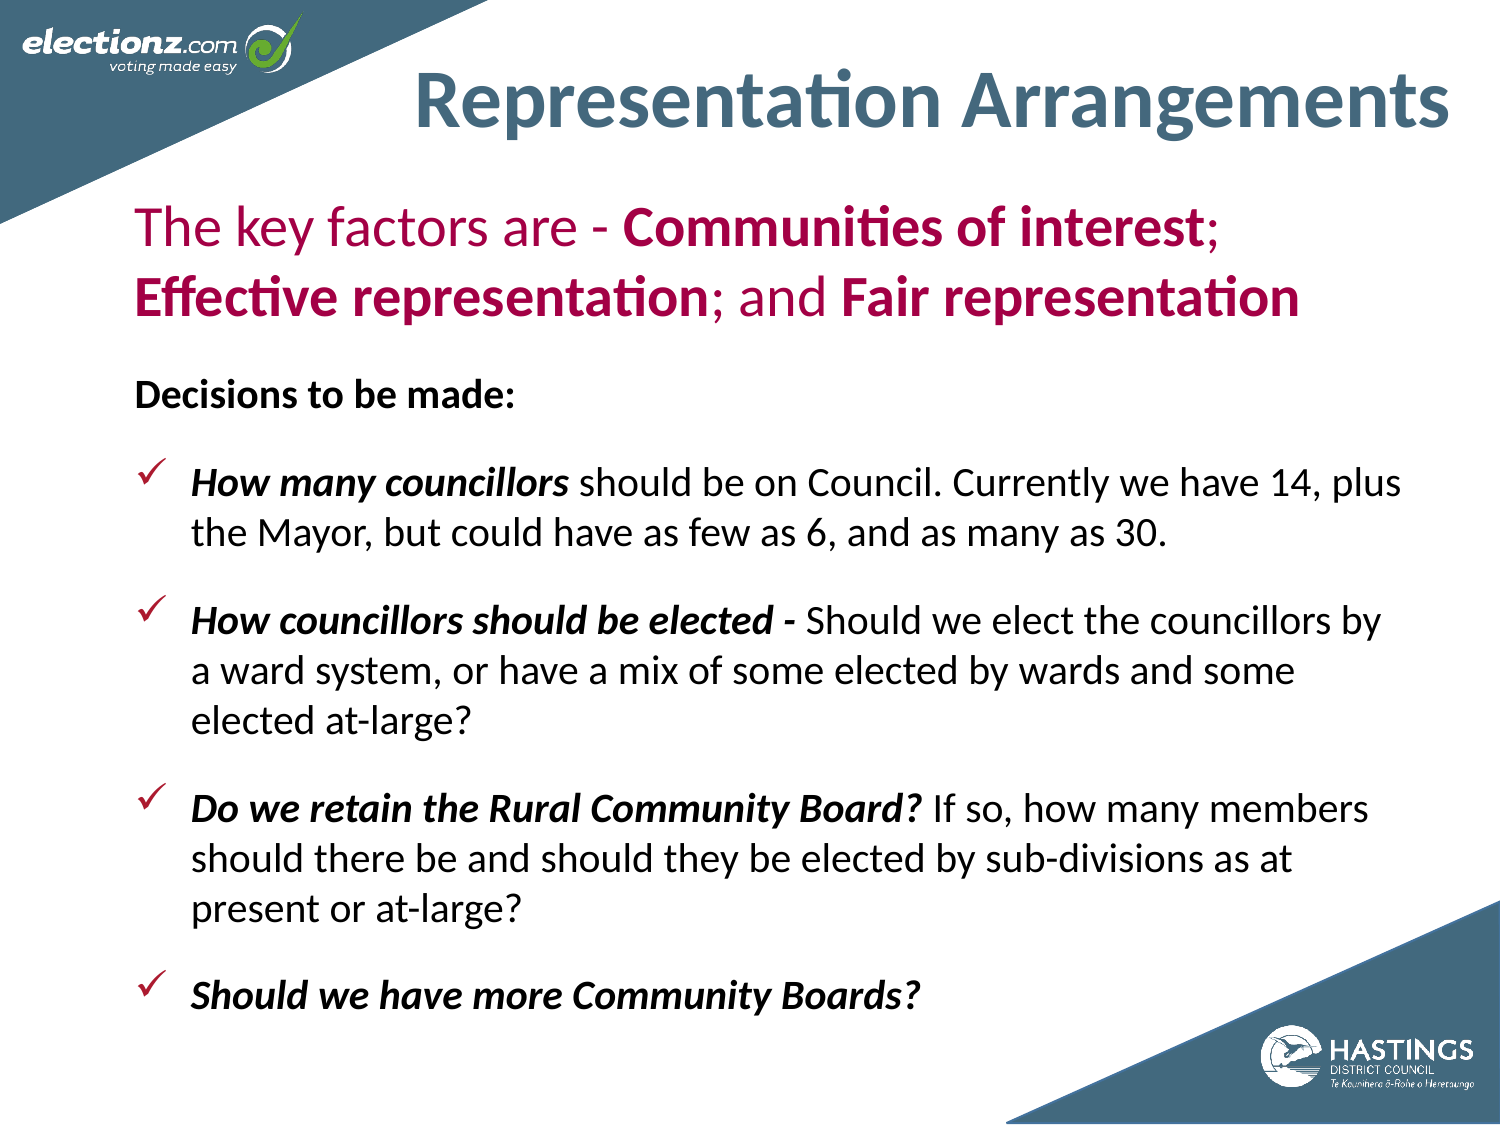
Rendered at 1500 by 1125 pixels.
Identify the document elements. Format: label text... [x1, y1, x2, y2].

picture [19, 10, 306, 75]
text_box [1006, 901, 1500, 1124]
text_box The key factors are - Communities of interest; Effective representation; and Fair representation [119, 181, 1442, 336]
text_box Decisions to be made: How many councillors should be on Council. Currently we have 14, plus the Mayor, but could have as few as 6, and as many as 30. How councillors should be elected - Should we elect the councillors by a ward system, or have a mix of some elected by wards and some elected at-large? Do we retain the Rural Community Board? If so, how many members should there be and should they be elected by sub-divisions as at present or at-large? Should we have more Community Boards? [119, 365, 1425, 1000]
text_box Representation Arrangements [162, 48, 1468, 233]
